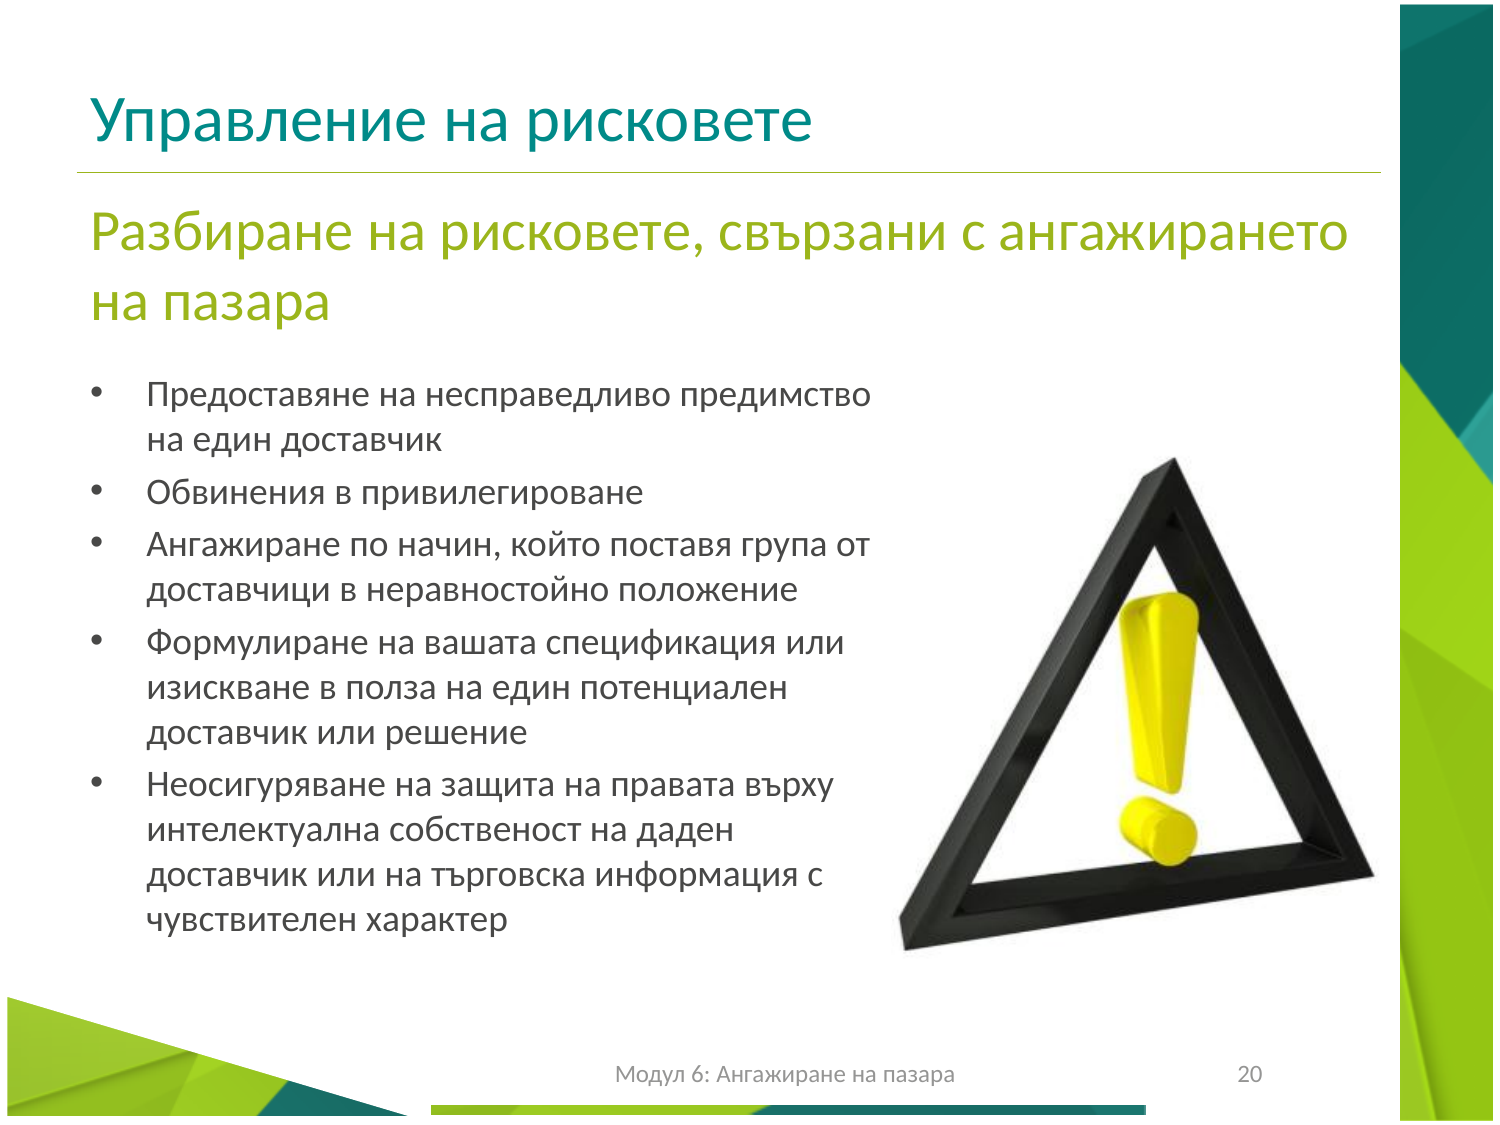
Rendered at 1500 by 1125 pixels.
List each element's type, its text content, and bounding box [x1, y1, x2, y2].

list Предоставяне на несправедливо предимство на един доставчик Обвинения в привилегироване Ангажиране по начин, който поставя група от доставчици в неравностойно положение Формулиране на вашата спецификация или изискване в полза на един потенциален доставчик или решение Неосигуряване на защита на правата върху интелектуална собственост на даден доставчик или на търговска информация с чувствителен характер [75, 361, 916, 1000]
title Управление на рисковете [75, 45, 1388, 185]
picture [431, 1105, 1146, 1115]
picture [8, 998, 404, 1116]
footer Модул 6: Ангажиране на пазара [431, 1042, 1074, 1103]
slide_number 20 [1074, 1042, 1425, 1103]
picture [891, 444, 1384, 965]
list Разбиране на рисковете, свързани с ангажирането на пазара [75, 184, 1386, 279]
picture [1400, 5, 1493, 1120]
